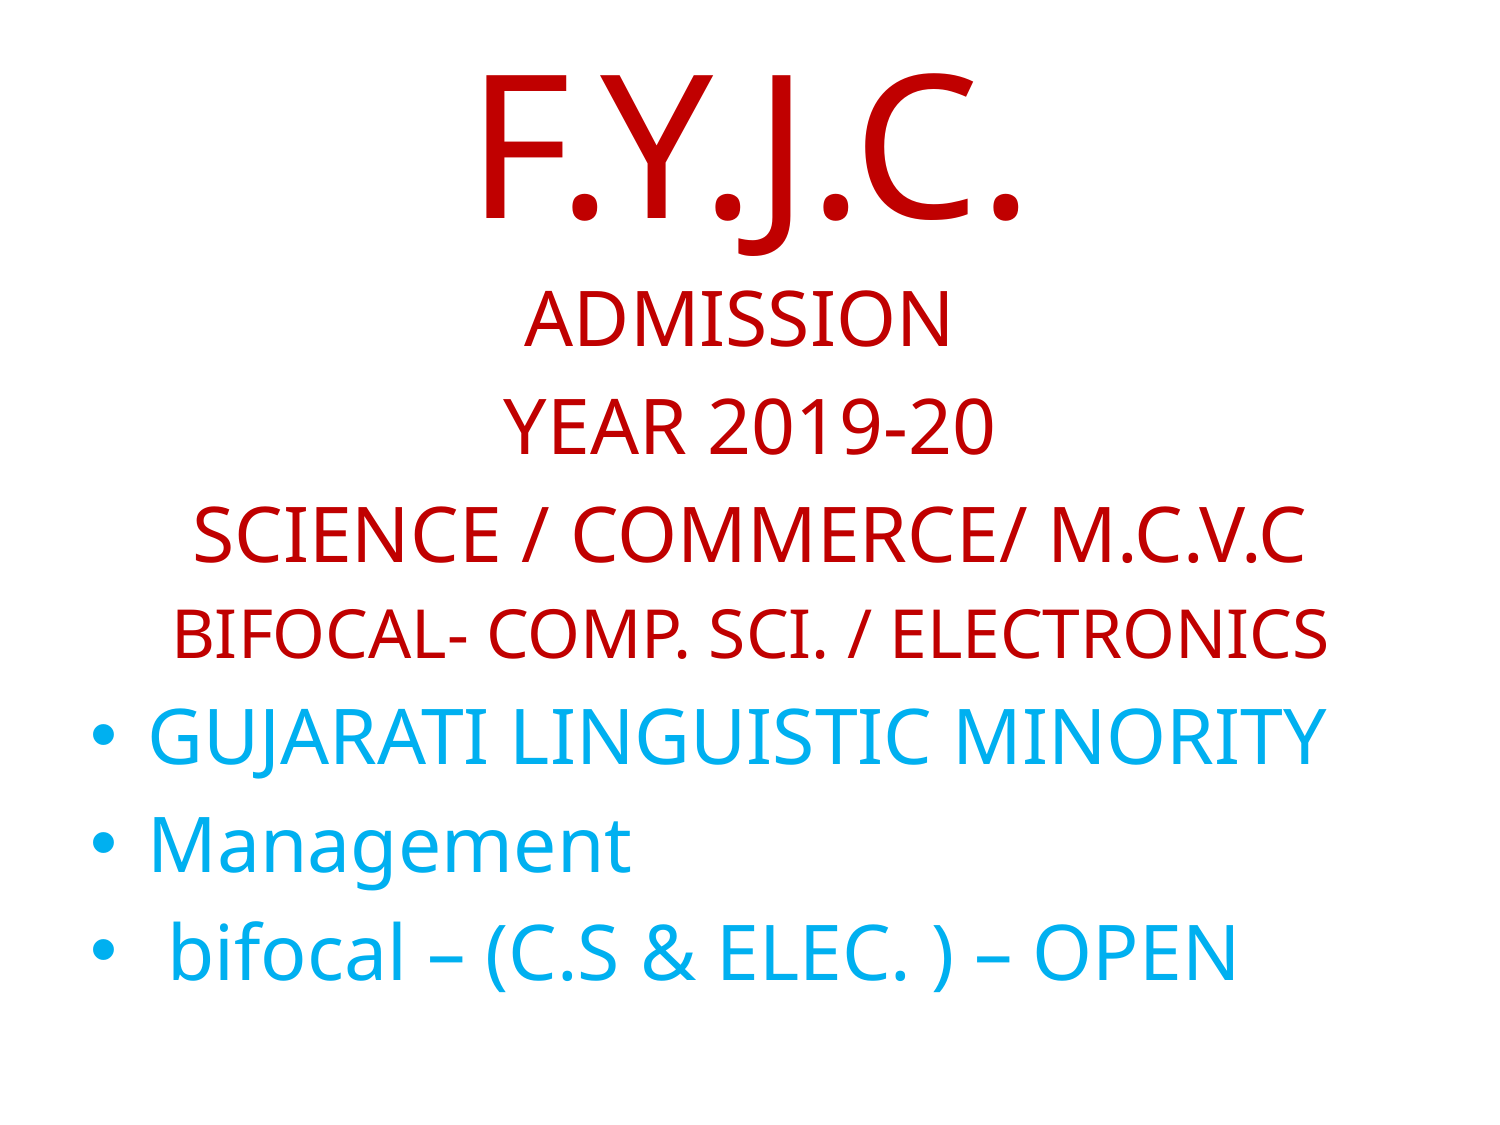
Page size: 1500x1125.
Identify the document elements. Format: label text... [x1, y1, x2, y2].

title F.Y.J.C. [75, 45, 1425, 233]
list ADMISSION YEAR 2019-20 SCIENCE / COMMERCE/ M.C.V.C BIFOCAL- COMP. SCI. / ELECTRONICS GUJARATI LINGUISTIC MINORITY Management bifocal – (C.S & ELEC. ) – OPEN [75, 262, 1425, 1005]
